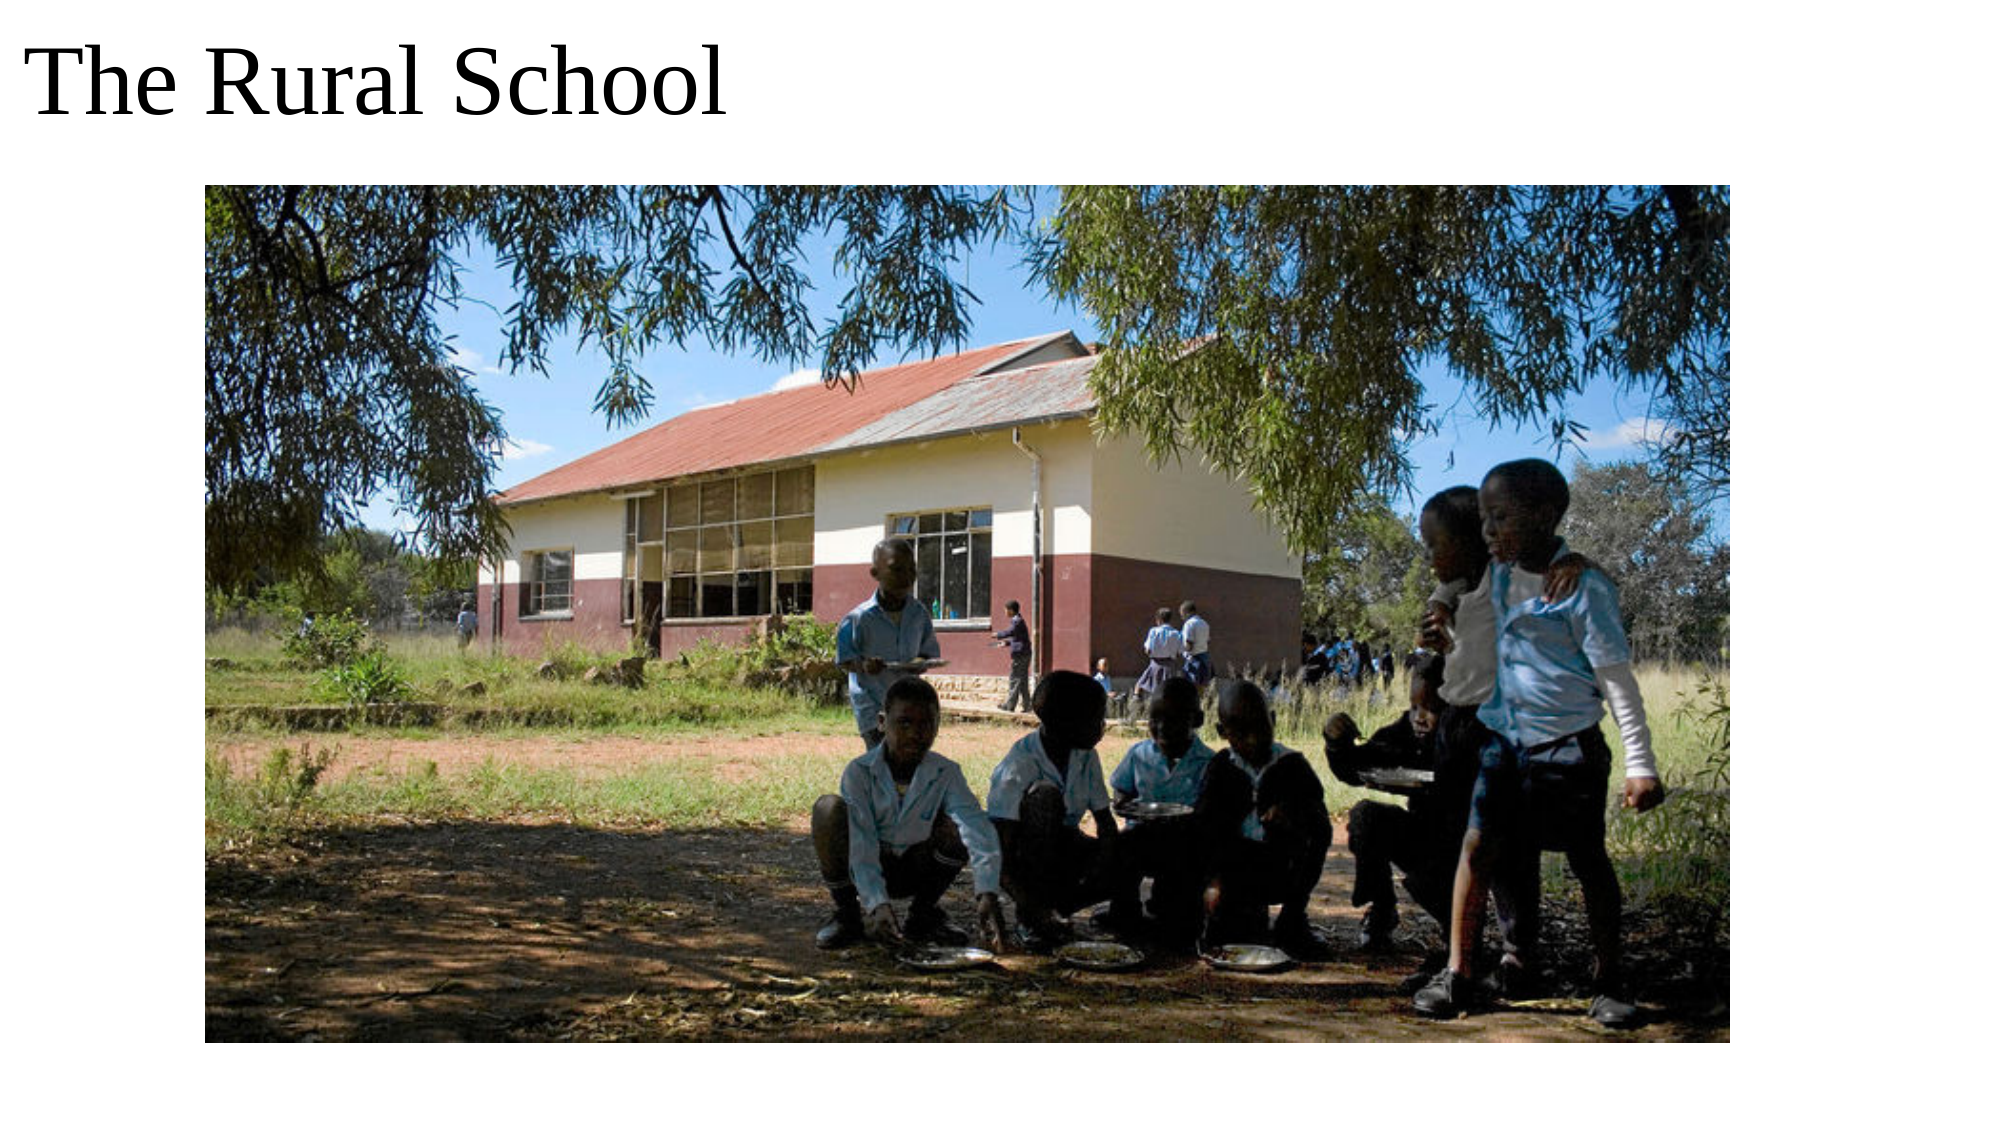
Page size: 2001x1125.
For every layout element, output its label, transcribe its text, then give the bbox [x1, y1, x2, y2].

text_box The Rural School [8, 21, 1509, 186]
picture [205, 185, 1730, 1044]
